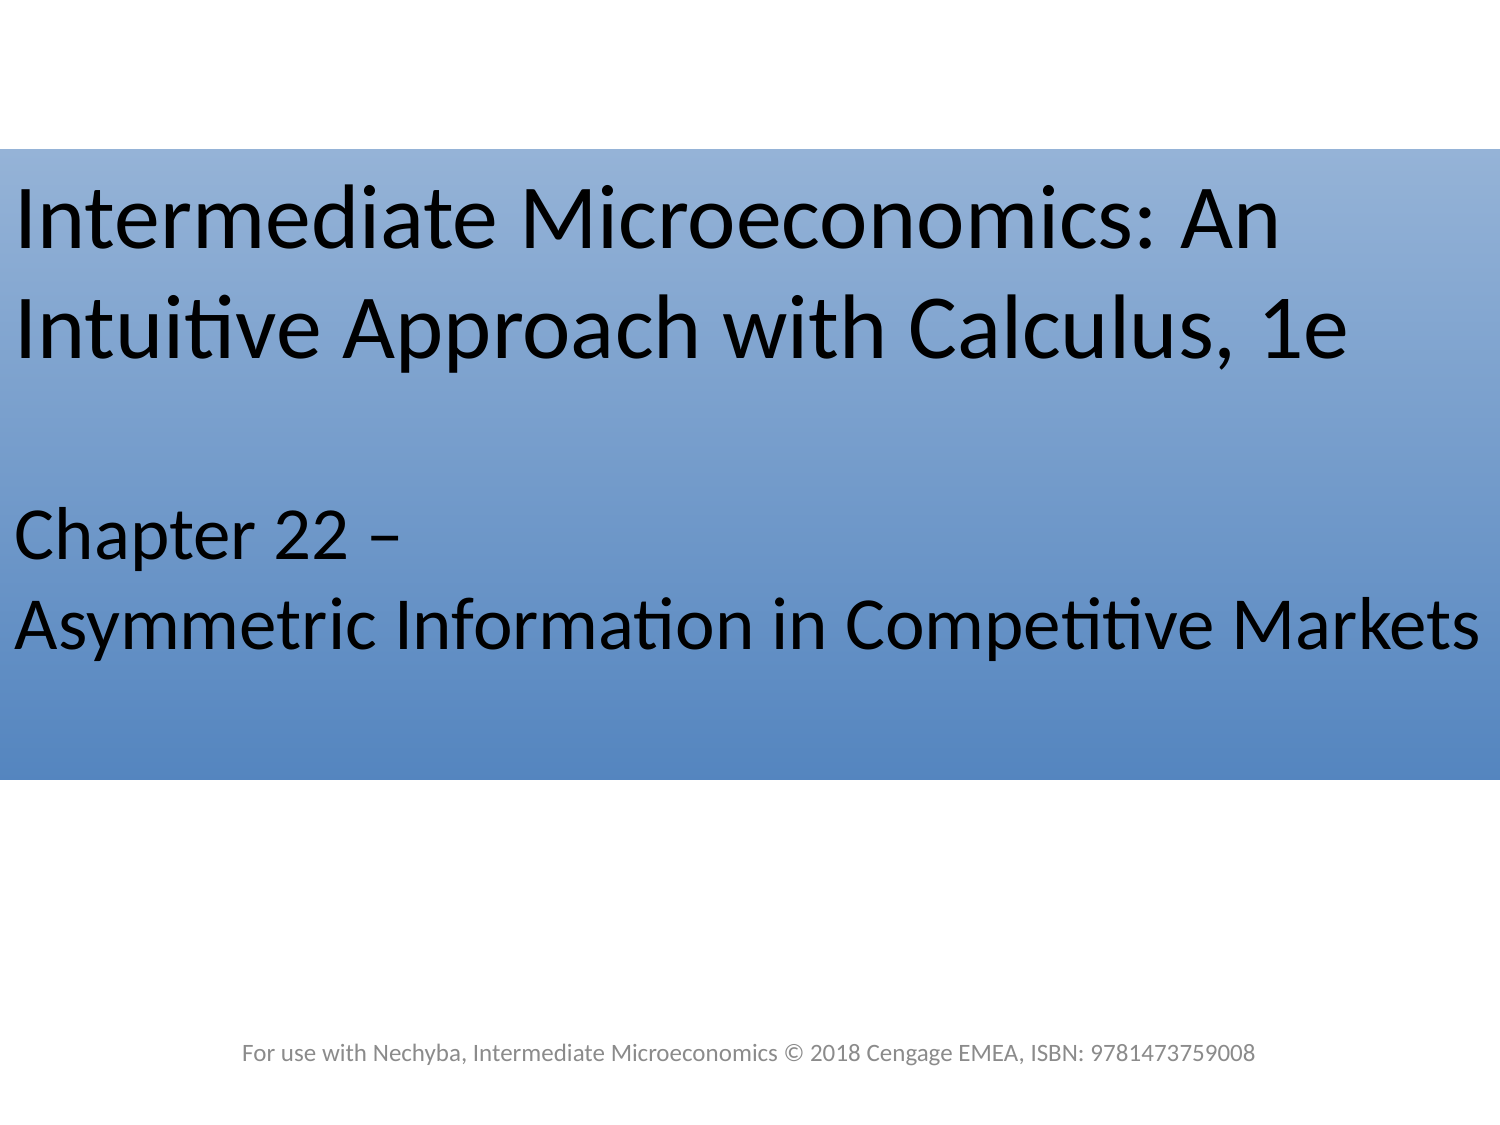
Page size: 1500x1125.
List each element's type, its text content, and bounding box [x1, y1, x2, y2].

text_box Intermediate Microeconomics: An Intuitive Approach with Calculus, 1e Chapter 22 – Asymmetric Information in Competitive Markets [0, 149, 1500, 780]
footer For use with Nechyba, Intermediate Microeconomics © 2018 Cengage EMEA, ISBN: 9781473759008 [0, 999, 1500, 1103]
